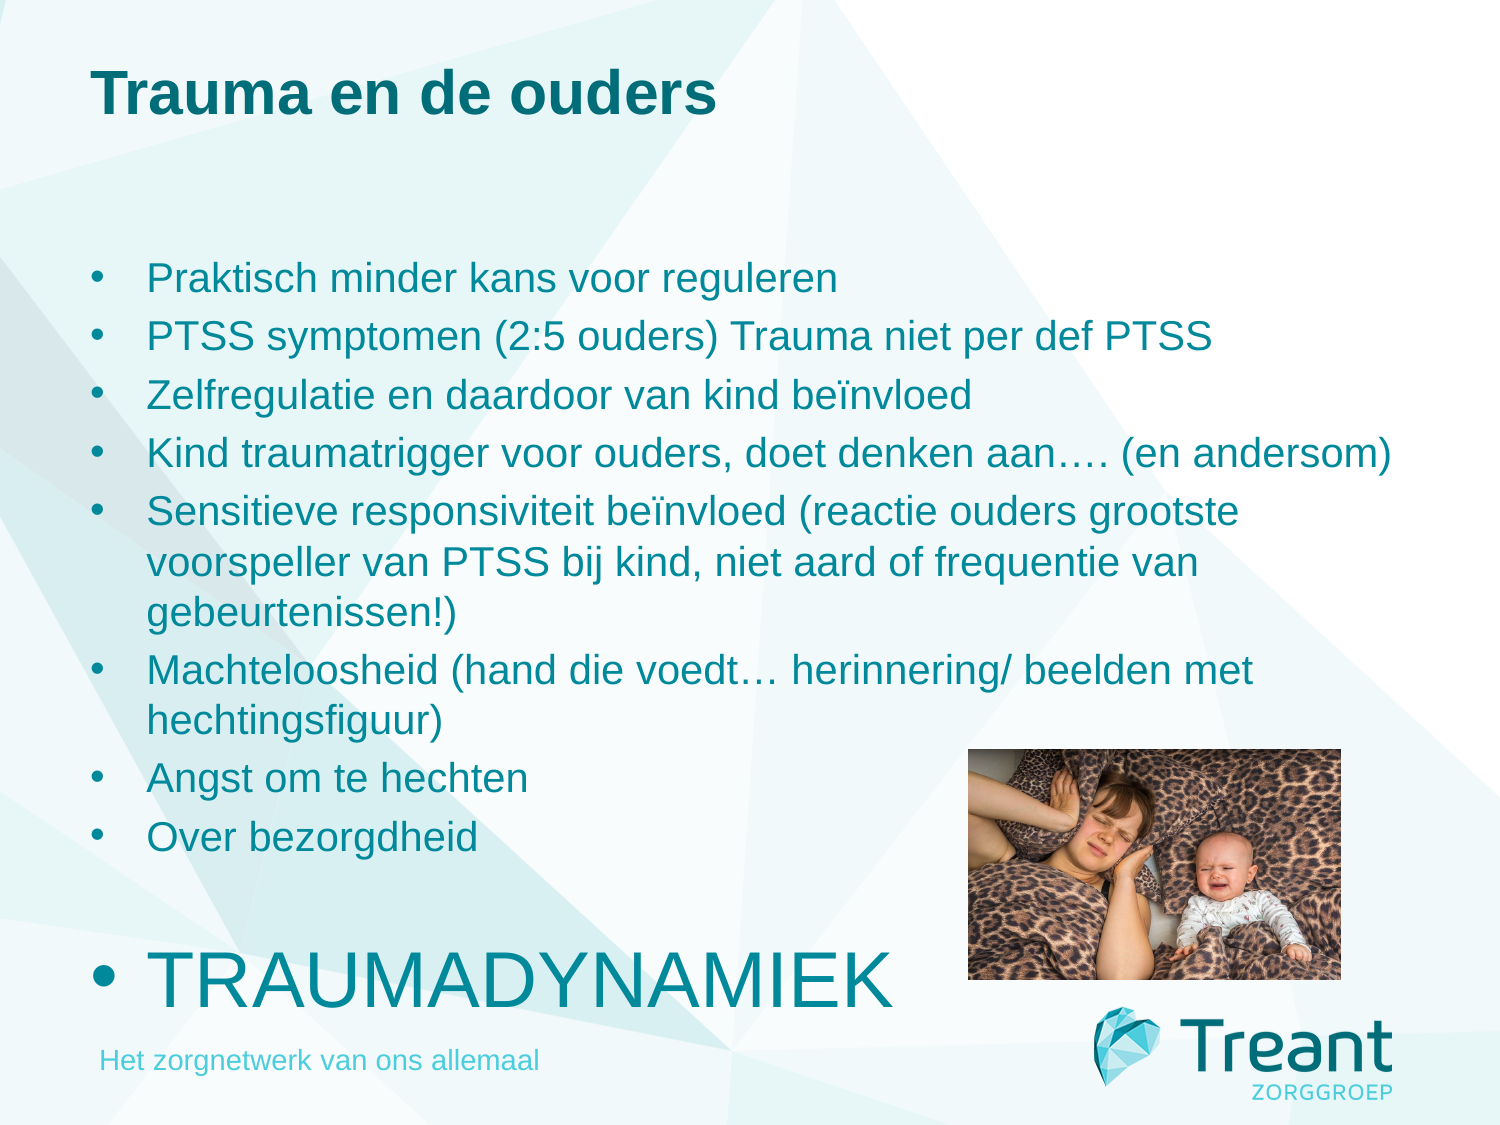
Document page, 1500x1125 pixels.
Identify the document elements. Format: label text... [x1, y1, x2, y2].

picture [0, 0, 1500, 1125]
title Trauma en de ouders [75, 45, 1425, 233]
list Praktisch minder kans voor reguleren PTSS symptomen (2:5 ouders) Trauma niet per def PTSS Zelfregulatie en daardoor van kind beïnvloed Kind traumatrigger voor ouders, doet denken aan…. (en andersom) Sensitieve responsiviteit beïnvloed (reactie ouders grootste voorspeller van PTSS bij kind, niet aard of frequentie van gebeurtenissen!) Machteloosheid (hand die voedt… herinnering/ beelden met hechtingsfiguur) Angst om te hechten Over bezorgdheid TRAUMADYNAMIEK [75, 243, 1425, 1047]
